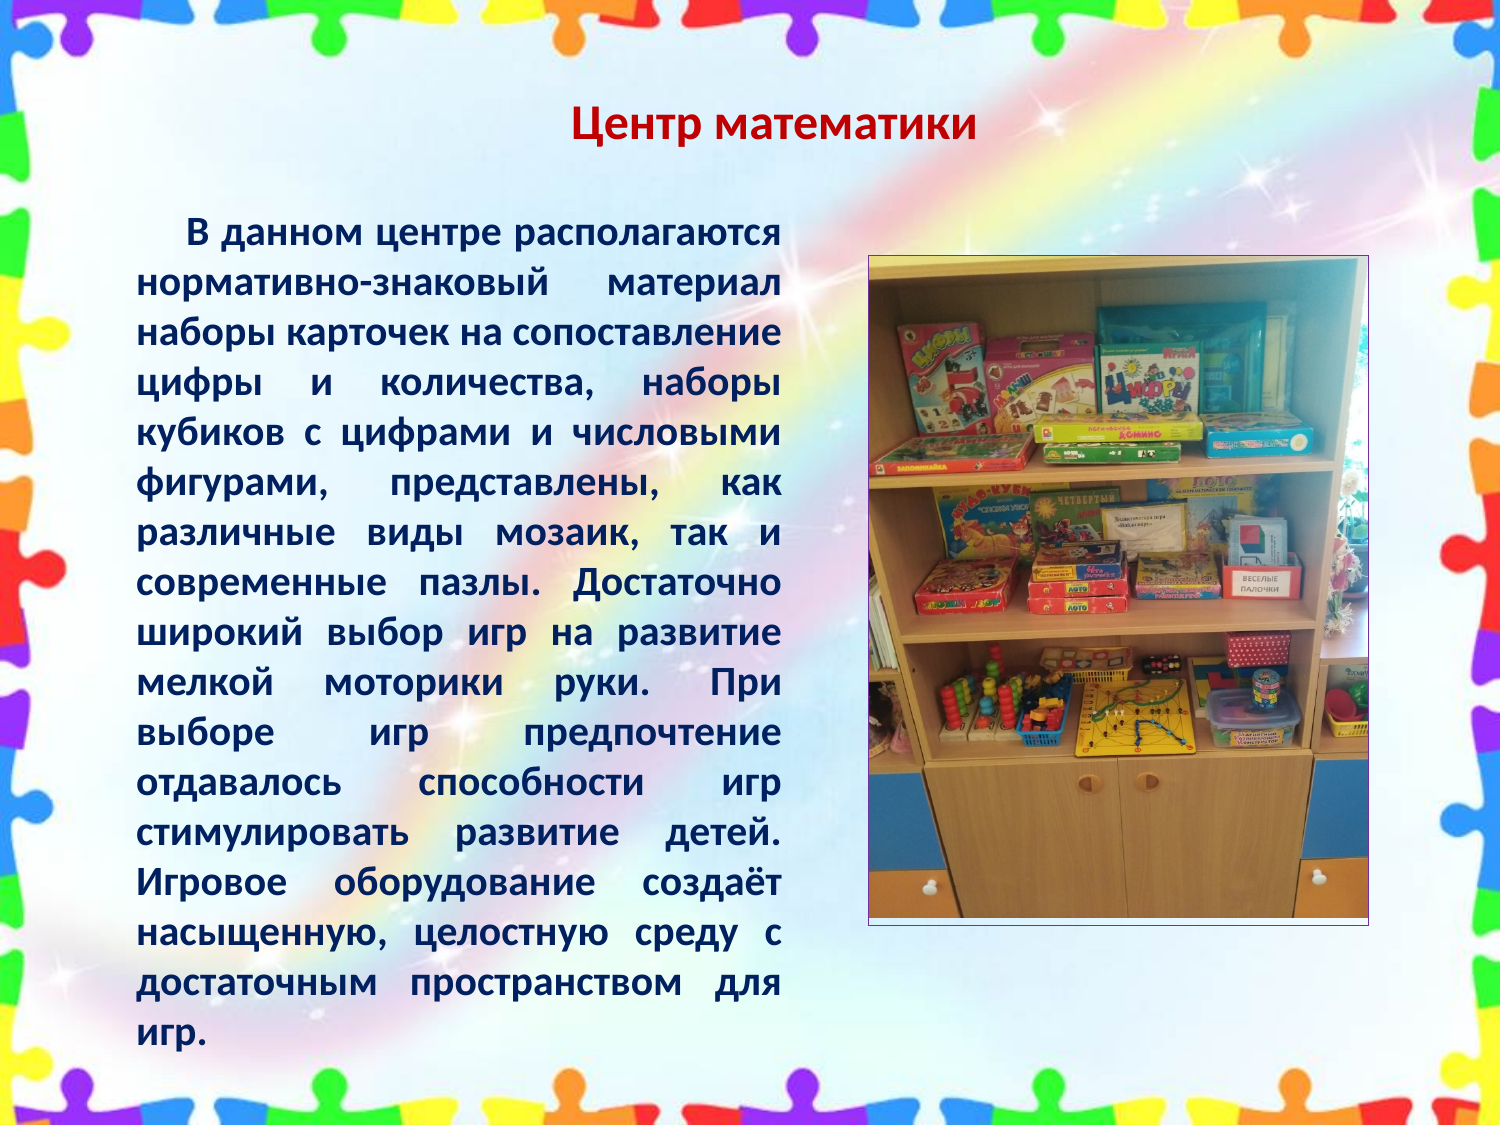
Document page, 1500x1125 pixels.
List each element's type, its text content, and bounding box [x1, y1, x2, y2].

title Центр математики [123, 66, 1425, 173]
picture [0, 0, 1500, 1125]
list В данном центре располагаются нормативно-знаковый материал наборы карточек на сопоставление цифры и количества, наборы кубиков с цифрами и числовыми фигурами, представлены, как различные виды мозаик, так и современные пазлы. Достаточно широкий выбор игр на развитие мелкой моторики руки. При выборе игр предпочтение отдавалось способности игр стимулировать развитие детей. Игровое оборудование создаёт насыщенную, целостную среду с достаточным пространством для игр. [64, 196, 798, 1059]
